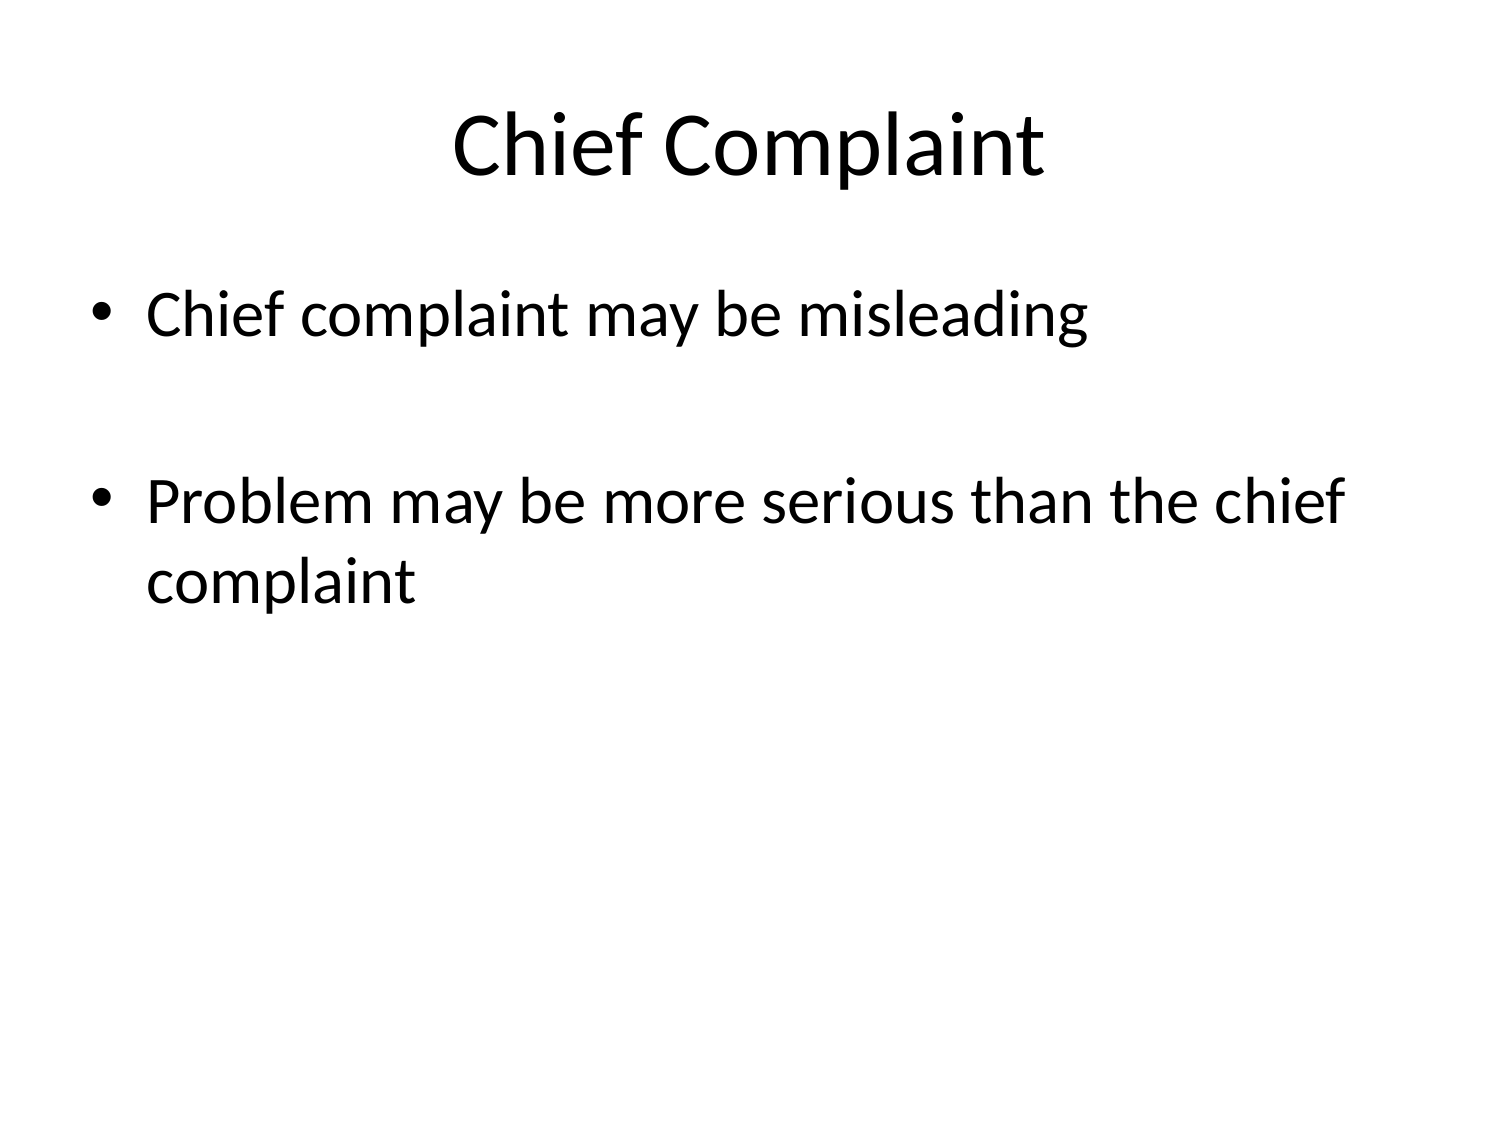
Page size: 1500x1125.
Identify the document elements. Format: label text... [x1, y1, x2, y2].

title Chief Complaint [75, 45, 1425, 233]
list Chief complaint may be misleading Problem may be more serious than the chief complaint [75, 262, 1425, 1005]
